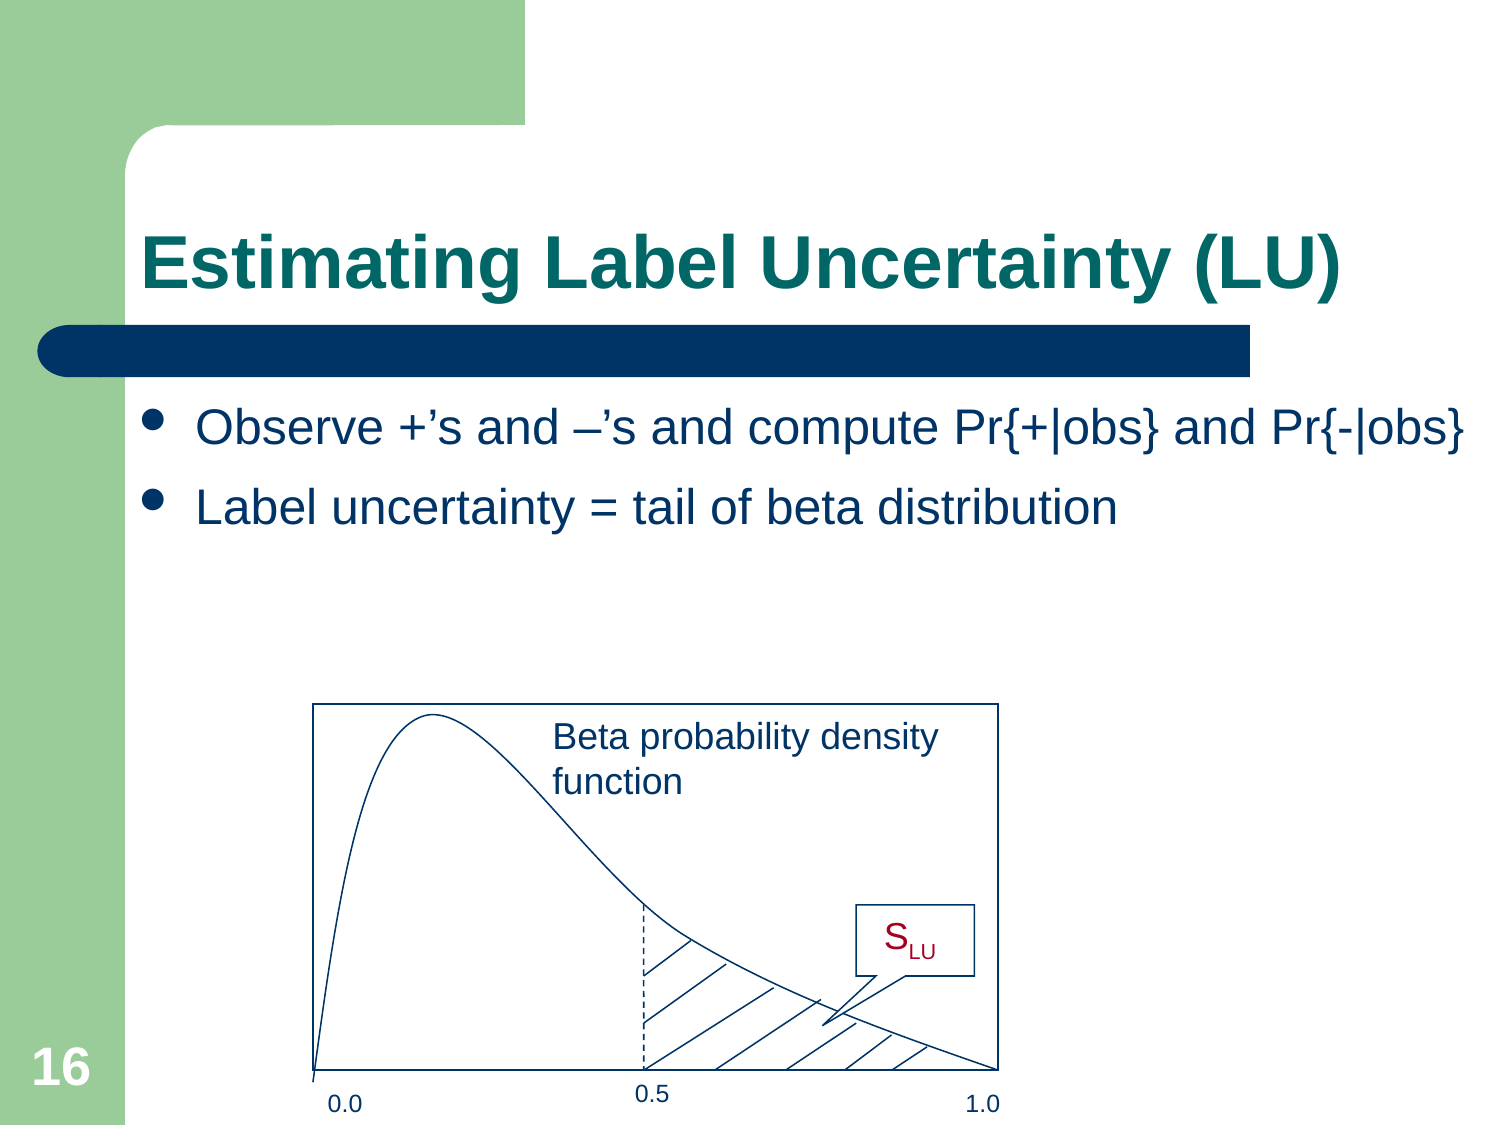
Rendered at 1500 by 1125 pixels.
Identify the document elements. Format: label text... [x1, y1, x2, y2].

text_box 0.5 [620, 1070, 703, 1115]
text_box [313, 714, 999, 1081]
list Observe +’s and –’s and compute Pr{+|obs} and Pr{-|obs} Label uncertainty = tail of beta distribution [123, 386, 1500, 990]
text_box [312, 704, 999, 1071]
text_box 0.0 [312, 1079, 396, 1125]
slide_number 16 [13, 1023, 111, 1105]
text_box 1.0 [950, 1079, 1034, 1125]
title Estimating Label Uncertainty (LU) [124, 124, 1426, 313]
text_box SLU [822, 904, 975, 1026]
text_box Beta probability density function [537, 704, 1094, 780]
